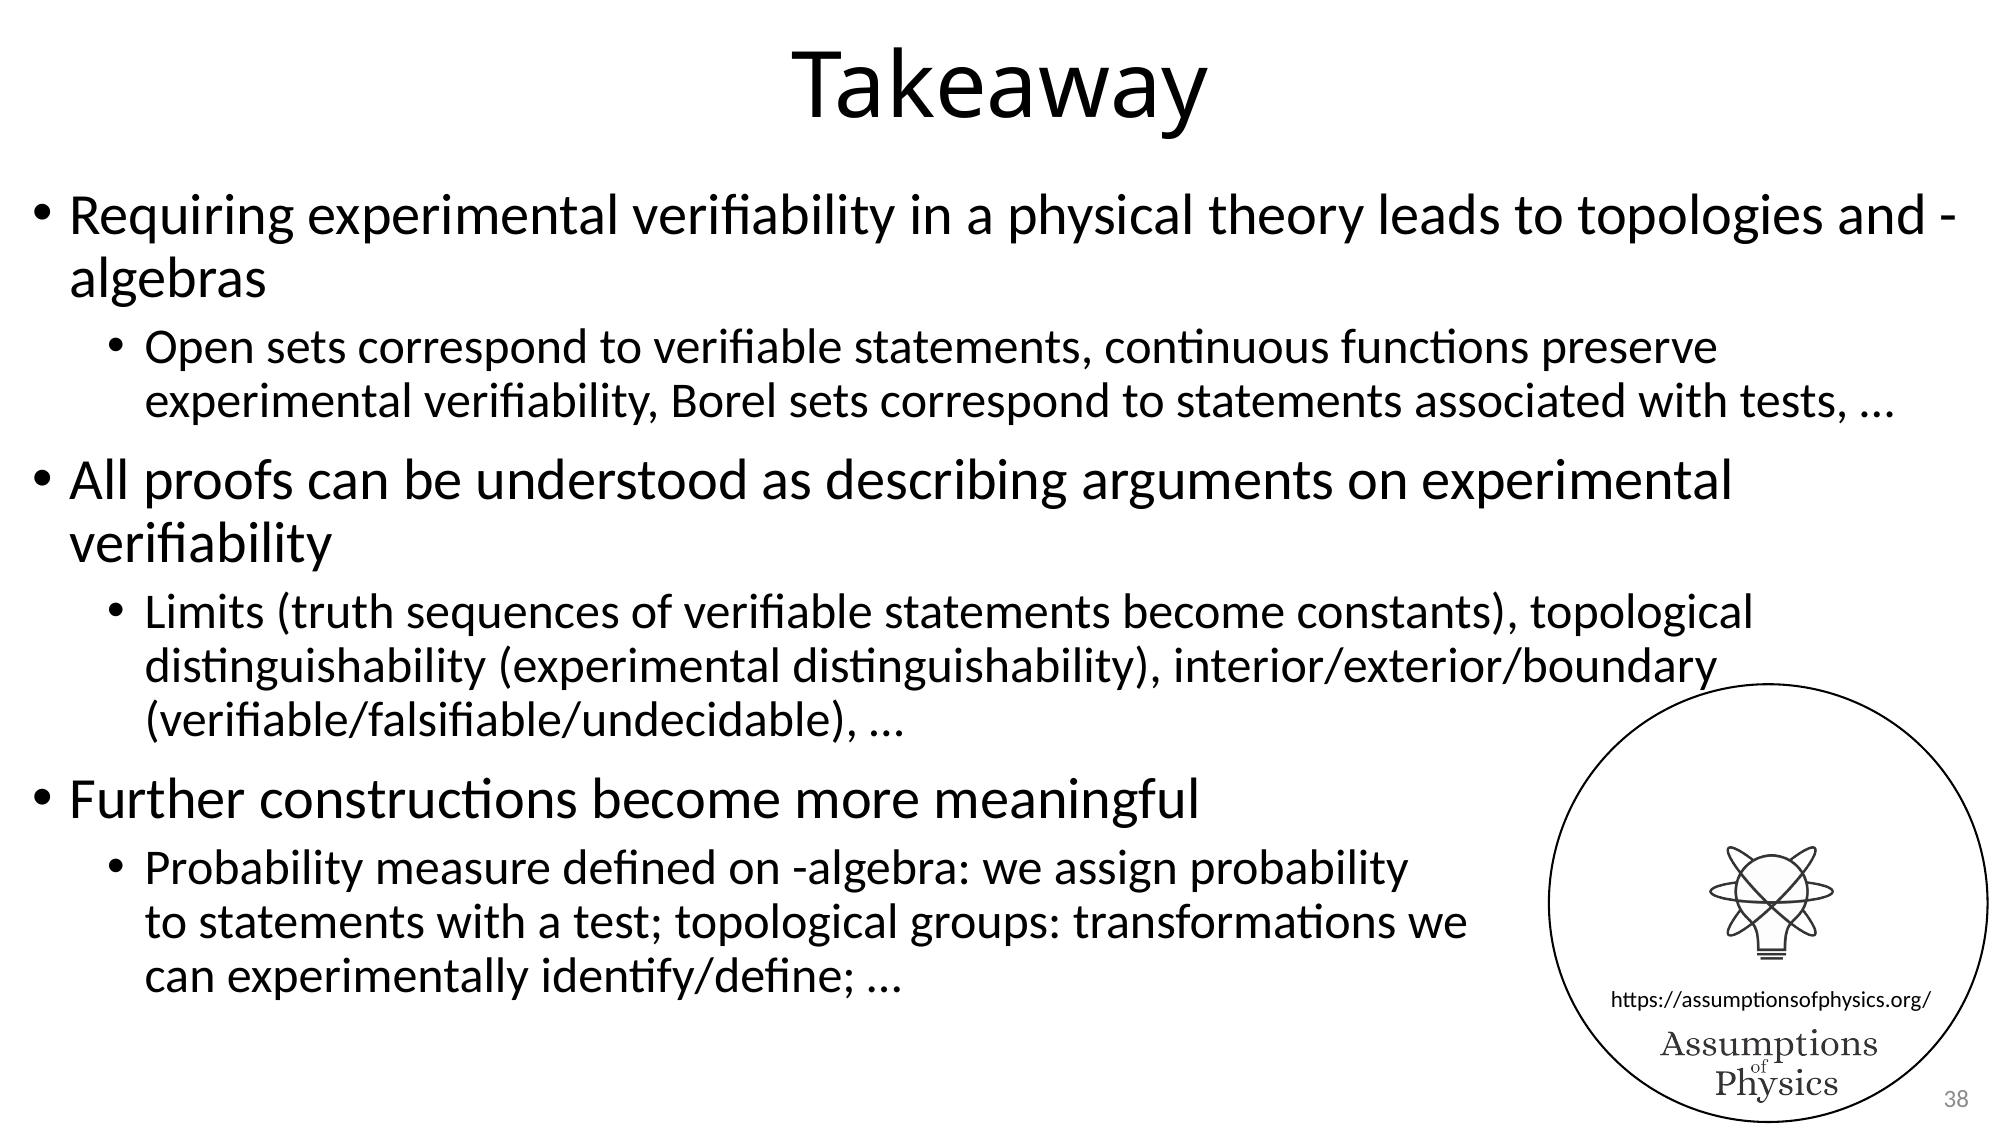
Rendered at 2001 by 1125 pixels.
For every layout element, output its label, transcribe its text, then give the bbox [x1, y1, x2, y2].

picture [1709, 846, 1834, 960]
slide_number 38 [1893, 1078, 1985, 1116]
title Takeaway [17, 13, 1983, 162]
picture [1660, 1029, 1877, 1103]
